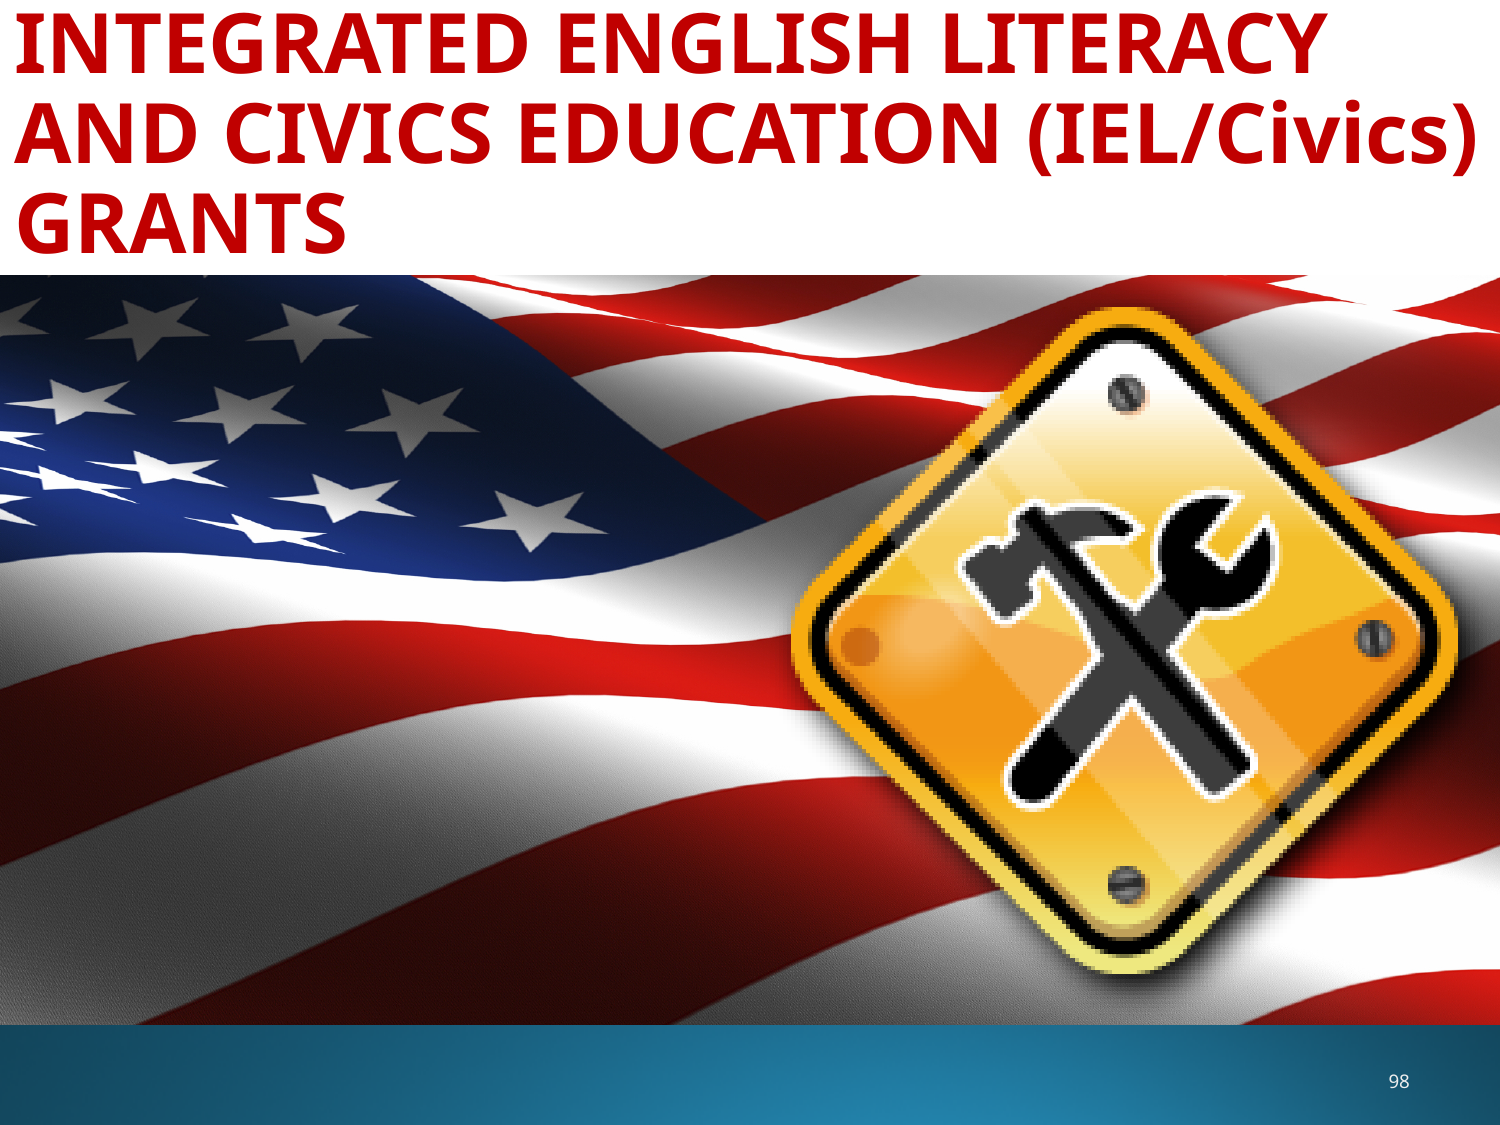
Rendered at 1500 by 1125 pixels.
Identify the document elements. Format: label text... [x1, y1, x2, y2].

slide_number 98 [1299, 1052, 1425, 1113]
title INTEGRATED ENGLISH LITERACY AND CIVICS EDUCATION (IEL/Civics) GRANTS [0, 0, 1500, 274]
picture [0, 274, 1500, 1125]
